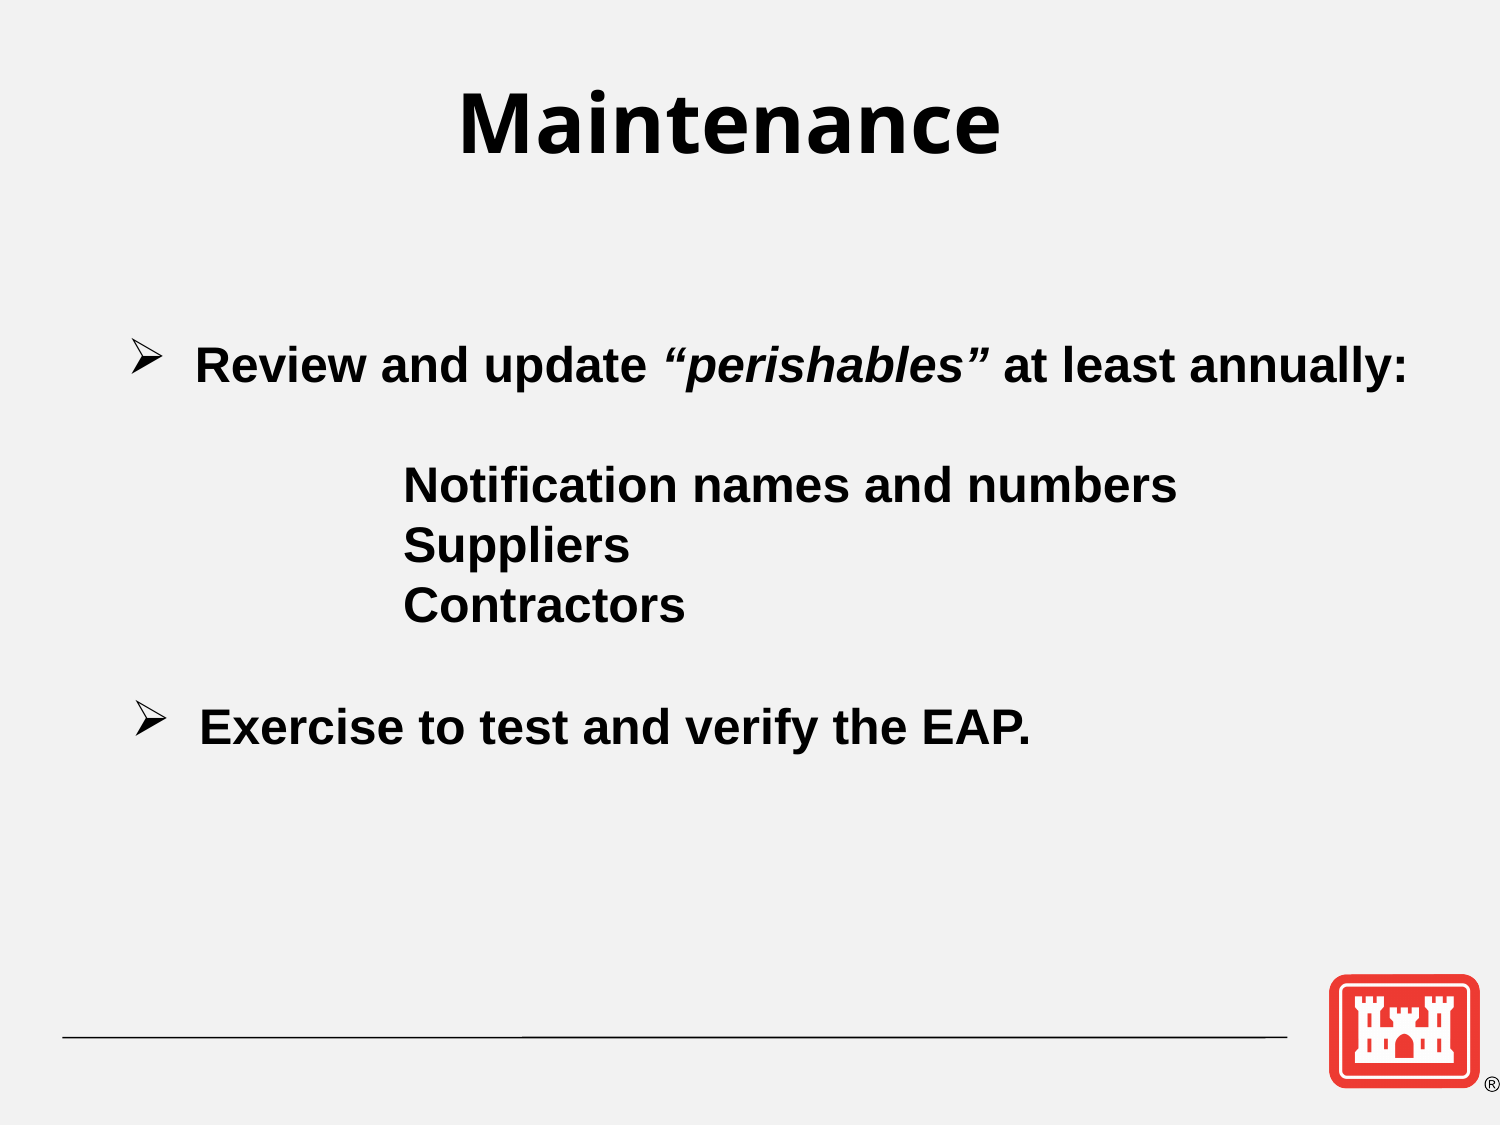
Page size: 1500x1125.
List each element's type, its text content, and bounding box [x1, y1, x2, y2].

text_box Exercise to test and verify the EAP. [116, 687, 1048, 763]
picture [1329, 974, 1500, 1092]
text_box Review and update “perishables” at least annually: Notification names and numbers Suppliers Contractors [112, 324, 1450, 640]
text_box Maintenance [87, 62, 1373, 178]
